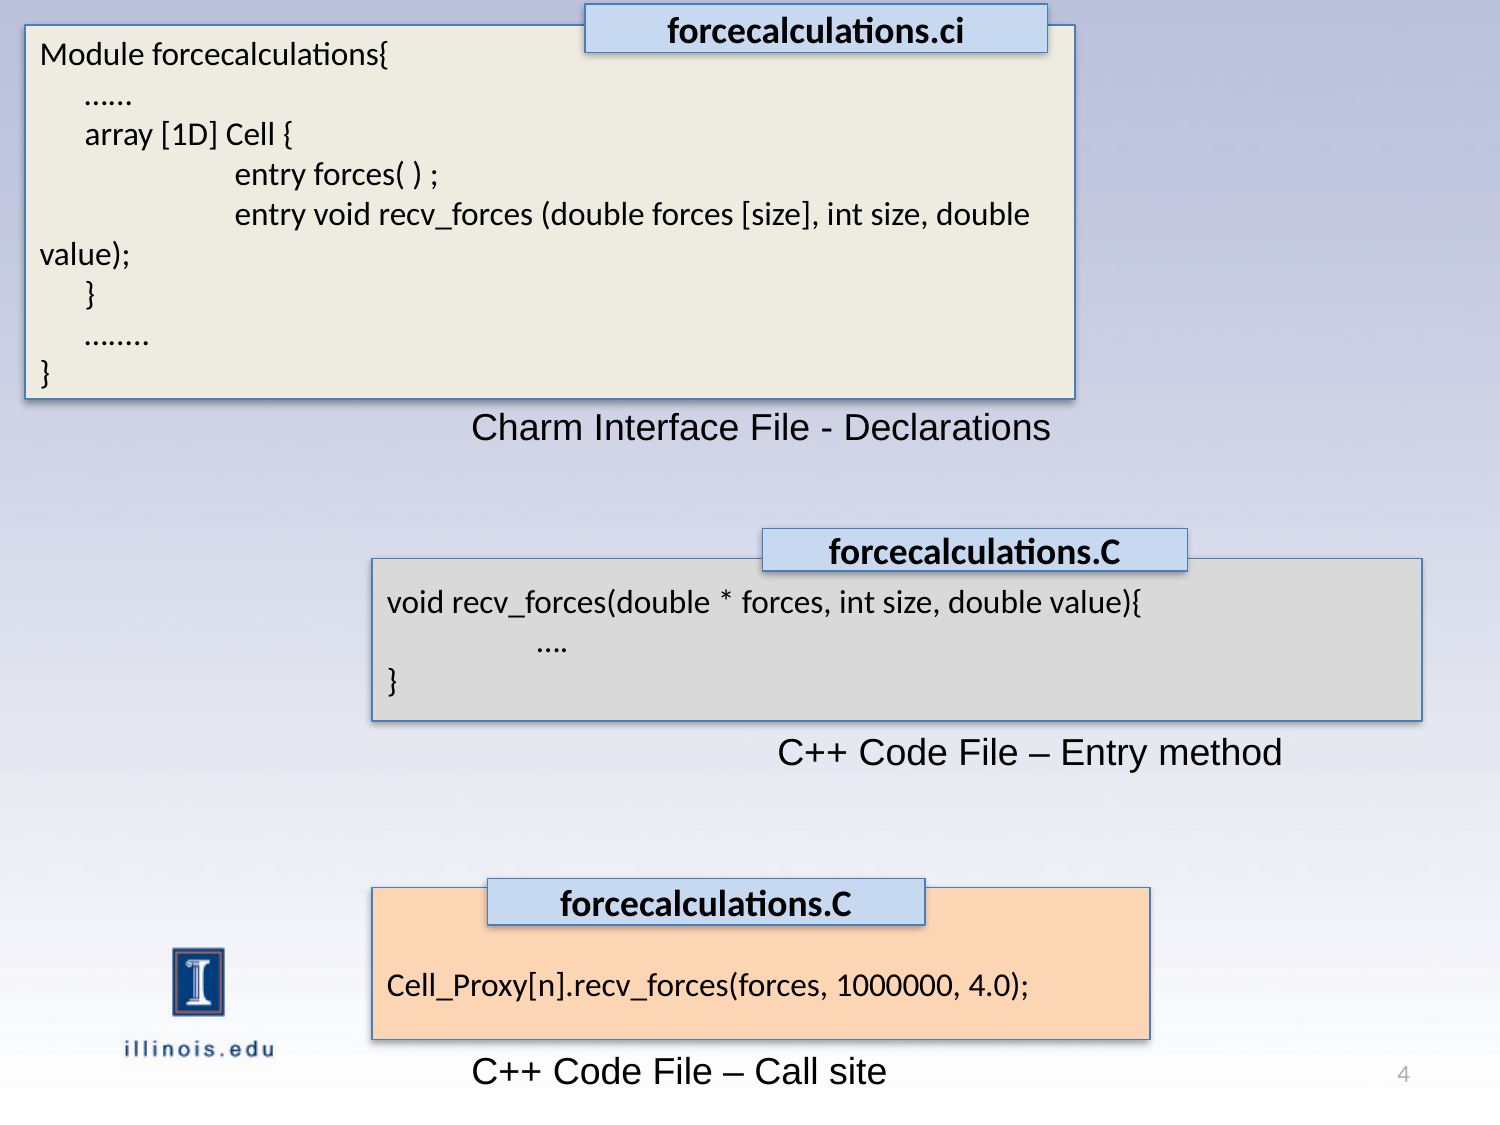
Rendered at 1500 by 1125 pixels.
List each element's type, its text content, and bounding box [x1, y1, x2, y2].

text_box Module forcecalculations{ …... array [1D] Cell { entry forces( ) ; entry void recv_forces (double forces [size], int size, double value); } …..... } [24, 24, 1076, 400]
picture [0, 0, 1500, 1125]
slide_number 4 [1074, 1042, 1425, 1103]
text_box void recv_forces(double * forces, int size, double value){ …. } [371, 558, 1423, 722]
text_box forcecalculations.ci [584, 3, 1048, 53]
text_box Charm Interface File - Declarations [456, 395, 1069, 456]
text_box C++ Code File – Entry method [762, 720, 1313, 781]
text_box forcecalculations.C [487, 878, 926, 926]
text_box Cell_Proxy[n].recv_forces(forces, 1000000, 4.0); [371, 887, 1151, 1040]
text_box forcecalculations.C [762, 528, 1188, 572]
text_box C++ Code File – Call site [456, 1039, 1007, 1100]
